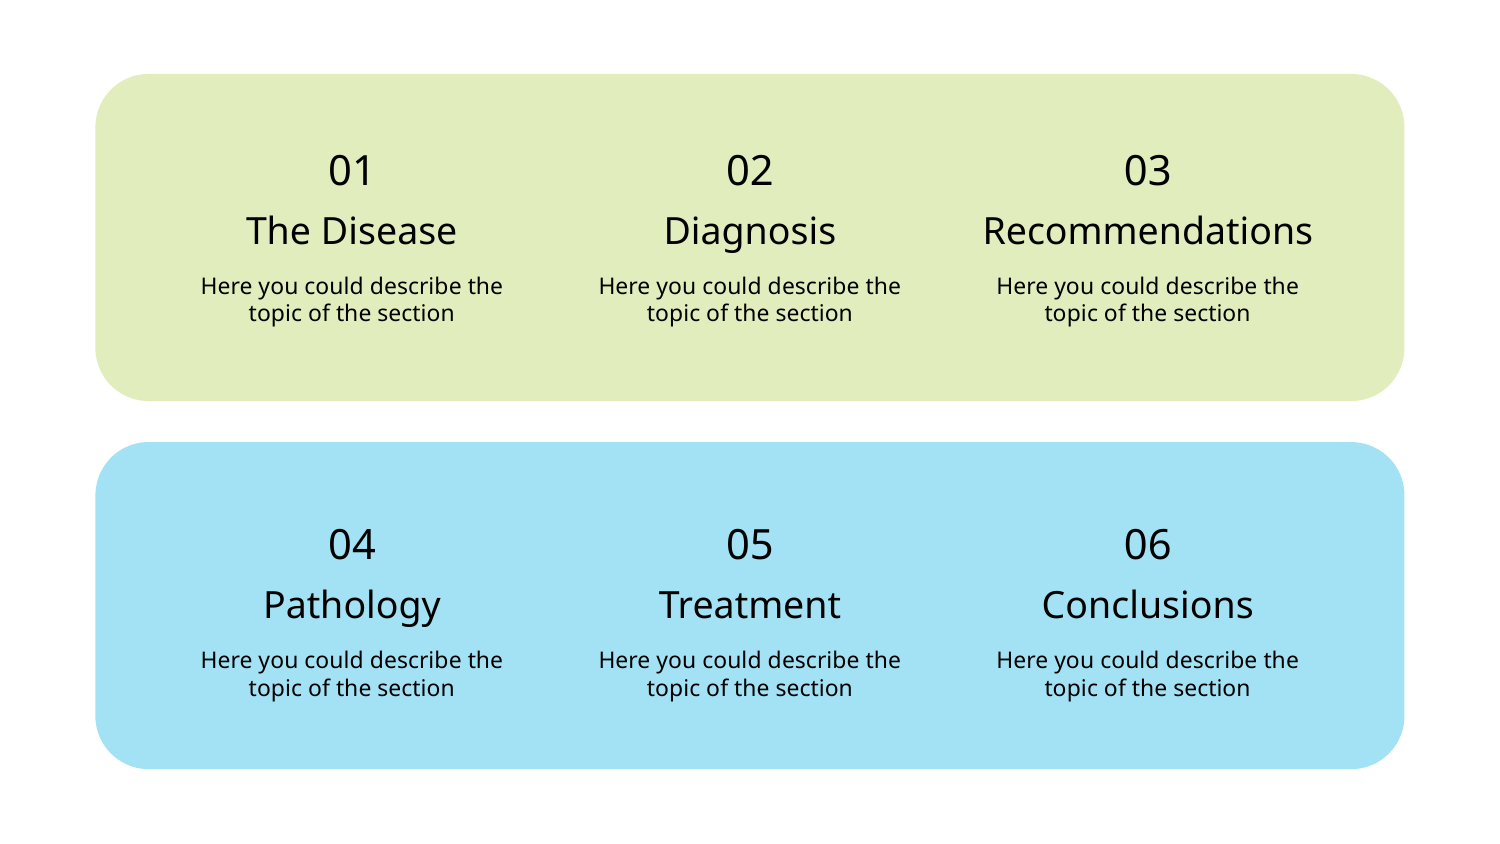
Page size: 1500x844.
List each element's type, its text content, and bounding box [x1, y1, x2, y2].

subtitle Here you could describe the topic of the section [557, 630, 943, 745]
title Conclusions [955, 566, 1340, 630]
title Pathology [159, 566, 545, 630]
title 02 [557, 124, 943, 191]
title 06 [955, 499, 1340, 566]
title 01 [159, 124, 545, 191]
subtitle Here you could describe the topic of the section [159, 630, 545, 745]
title Diagnosis [557, 191, 943, 256]
title 03 [955, 124, 1340, 191]
subtitle Here you could describe the topic of the section [159, 256, 545, 370]
subtitle Here you could describe the topic of the section [557, 256, 943, 370]
title Treatment [557, 566, 943, 630]
title The Disease [159, 191, 545, 256]
subtitle Here you could describe the topic of the section [955, 256, 1340, 370]
title 05 [557, 499, 943, 566]
title 04 [159, 499, 545, 566]
subtitle Here you could describe the topic of the section [955, 630, 1340, 745]
text_box [95, 73, 1405, 402]
text_box [95, 442, 1405, 770]
title Recommendations [955, 191, 1340, 256]
